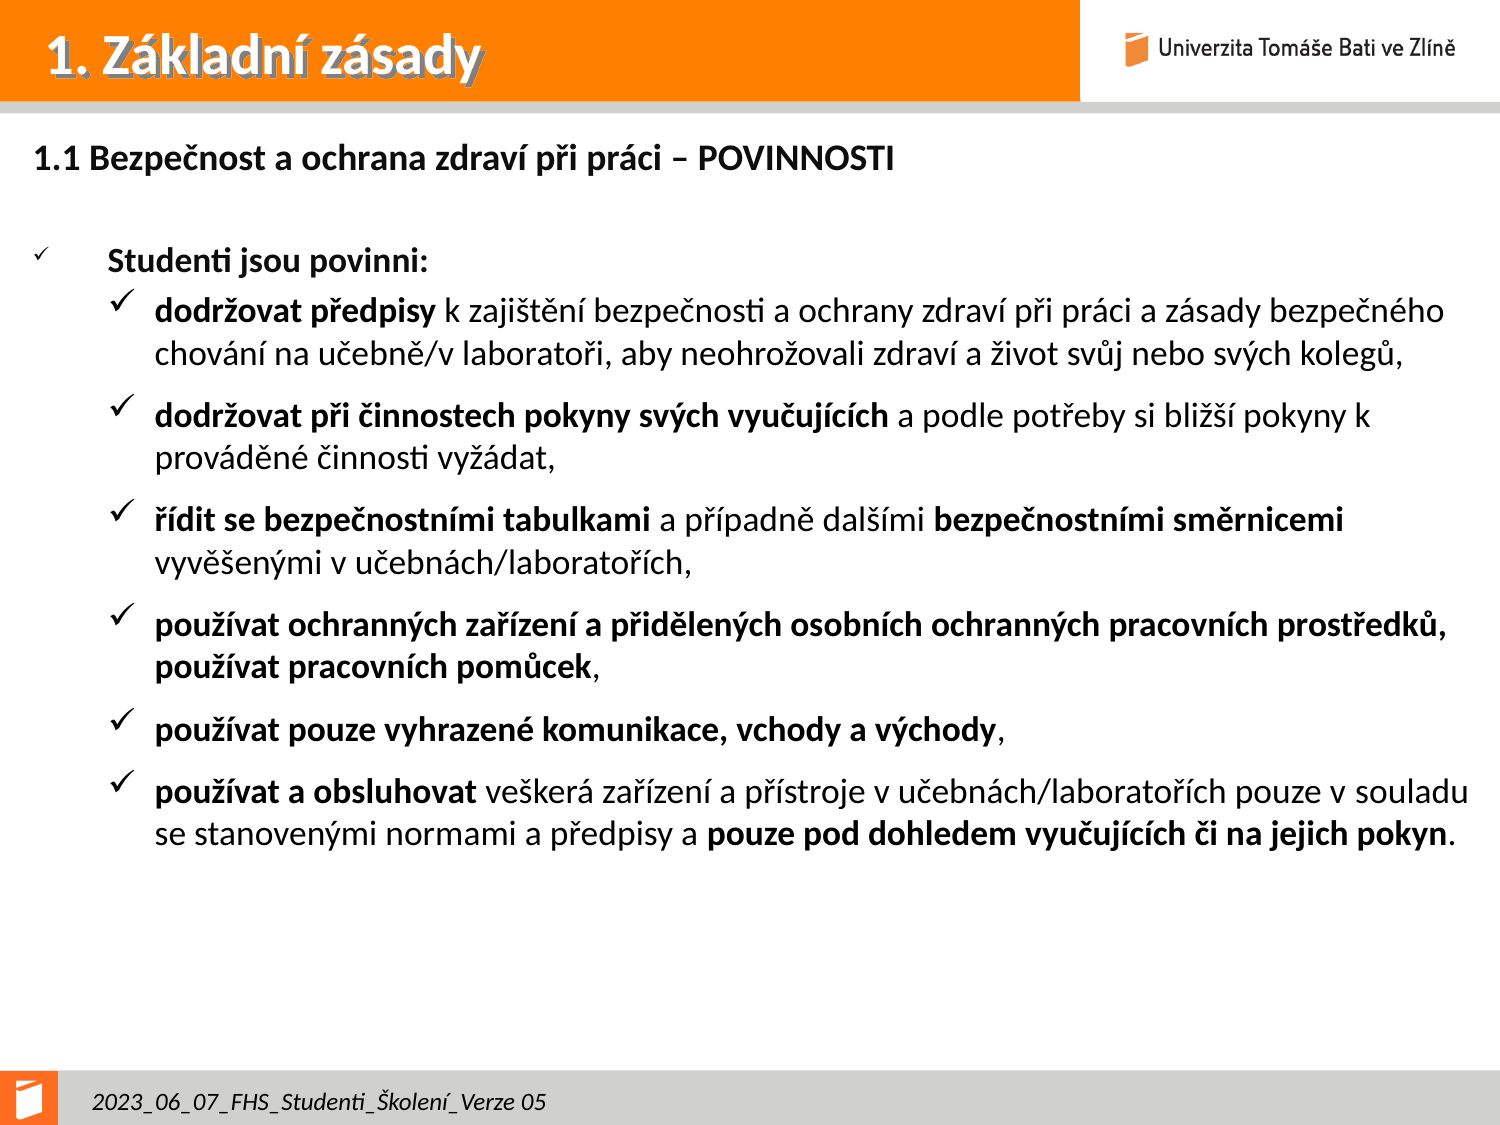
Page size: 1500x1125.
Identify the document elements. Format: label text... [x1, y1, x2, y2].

list 1.1 Bezpečnost a ochrana zdraví při práci – POVINNOSTI Studenti jsou povinni: dodržovat předpisy k zajištění bezpečnosti a ochrany zdraví při práci a zásady bezpečného chování na učebně/v laboratoři, aby neohrožovali zdraví a život svůj nebo svých kolegů, dodržovat při činnostech pokyny svých vyučujících a podle potřeby si bližší pokyny k prováděné činnosti vyžádat, řídit se bezpečnostními tabulkami a případně dalšími bezpečnostními směrnicemi vyvěšenými v učebnách/laboratořích, používat ochranných zařízení a přidělených osobních ochranných pracovních prostředků, používat pracovních pomůcek, používat pouze vyhrazené komunikace, vchody a východy, používat a obsluhovat veškerá zařízení a přístroje v učebnách/laboratořích pouze v souladu se stanovenými normami a předpisy a pouze pod dohledem vyučujících či na jejich pokyn. [17, 125, 1495, 1059]
footer 2023_06_07_FHS_Studenti_Školení_Verze 05 [76, 1077, 644, 1125]
text_box [891, 314, 1394, 420]
picture [0, 1071, 58, 1125]
title 1. Základní zásady [0, 0, 1081, 103]
picture [1081, 0, 1500, 100]
